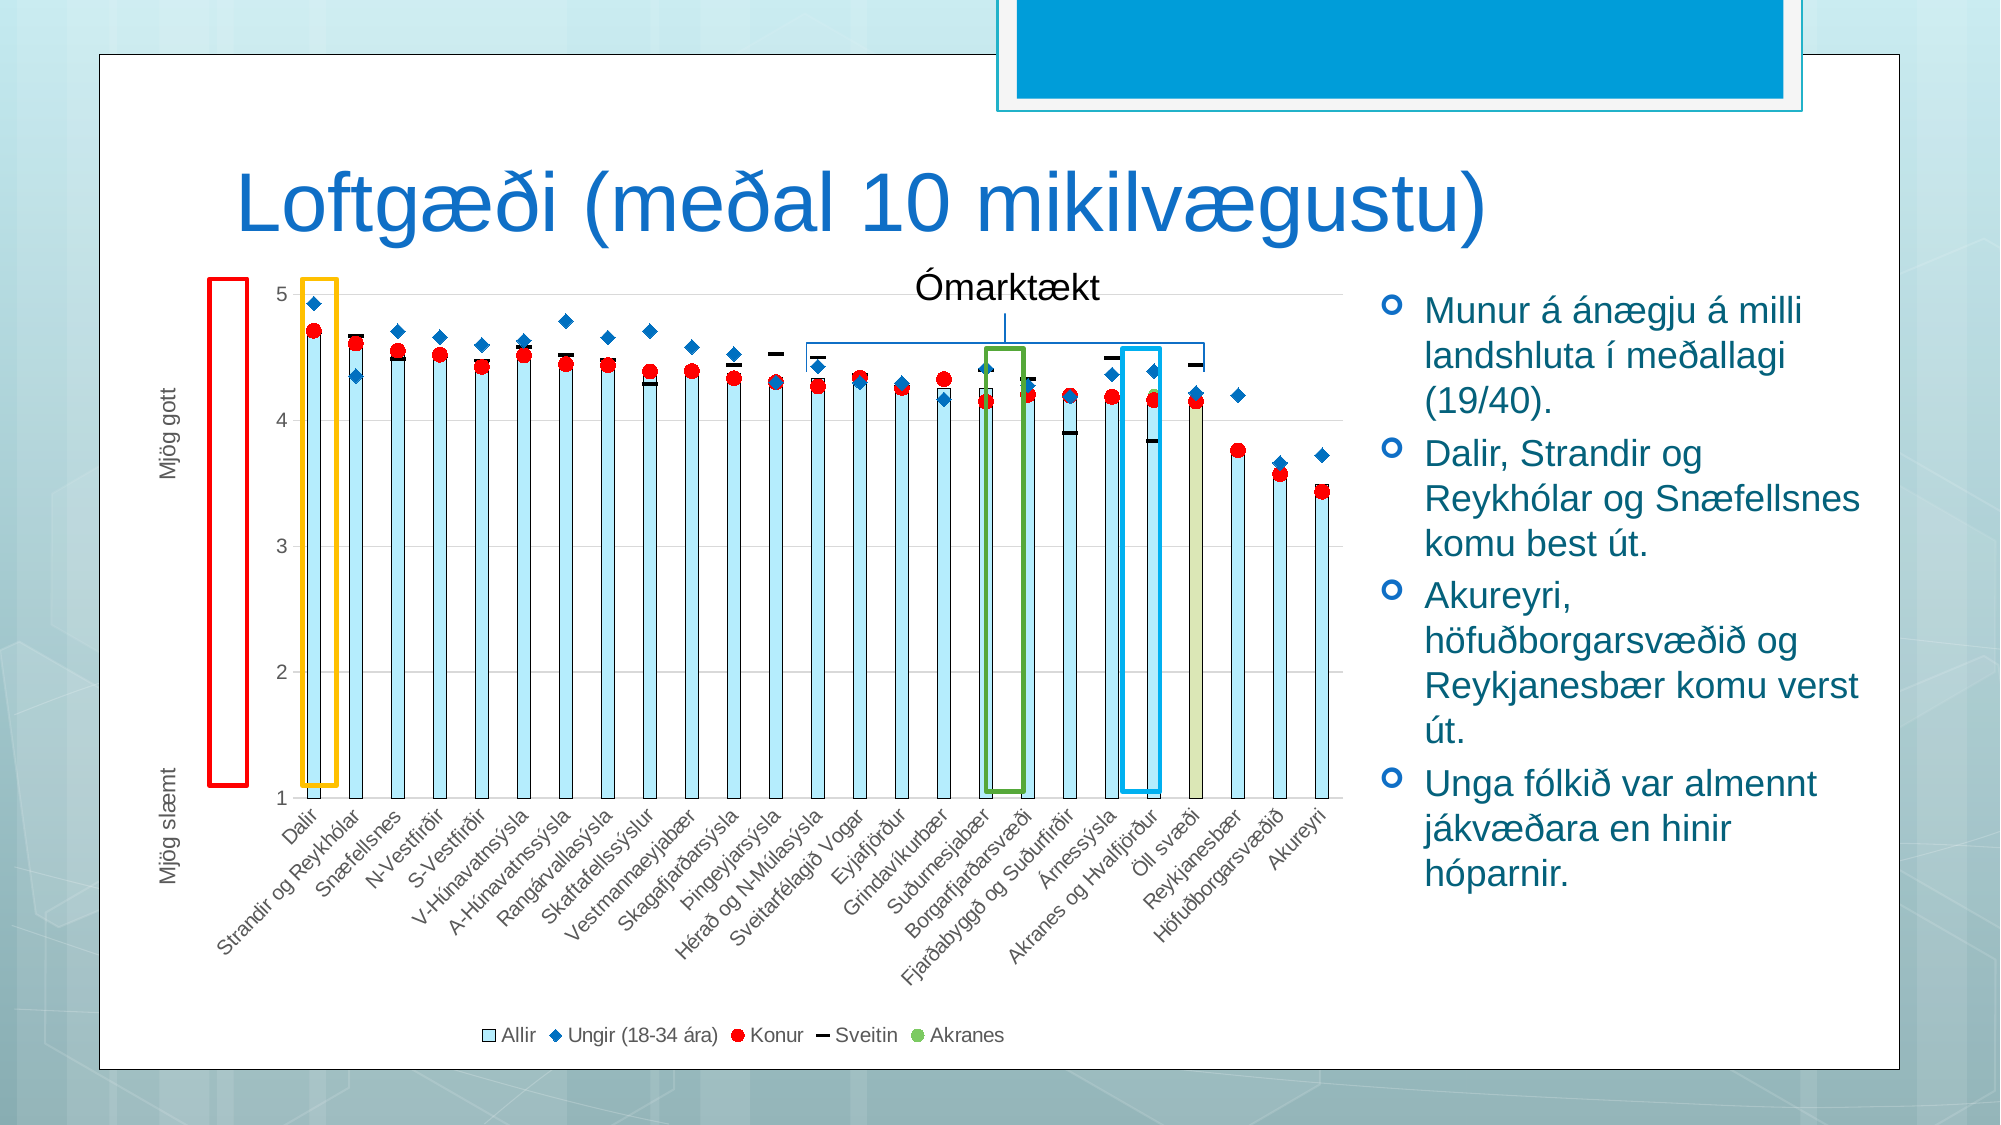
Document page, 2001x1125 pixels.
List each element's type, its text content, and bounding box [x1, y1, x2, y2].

title Loftgæði (meðal 10 mikilvægustu) [220, 137, 1827, 256]
list Munur á ánægju á milli landshluta í meðallagi (19/40). Dalir, Strandir og Reykhólar og Snæfellsnes komu best út. Akureyri, höfuðborgarsvæðið og Reykjanesbær komu verst út. Unga fólkið var almennt jákvæðara en hinir hóparnir. [1374, 278, 1882, 1054]
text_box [806, 255, 1205, 372]
chart [119, 266, 1369, 1054]
